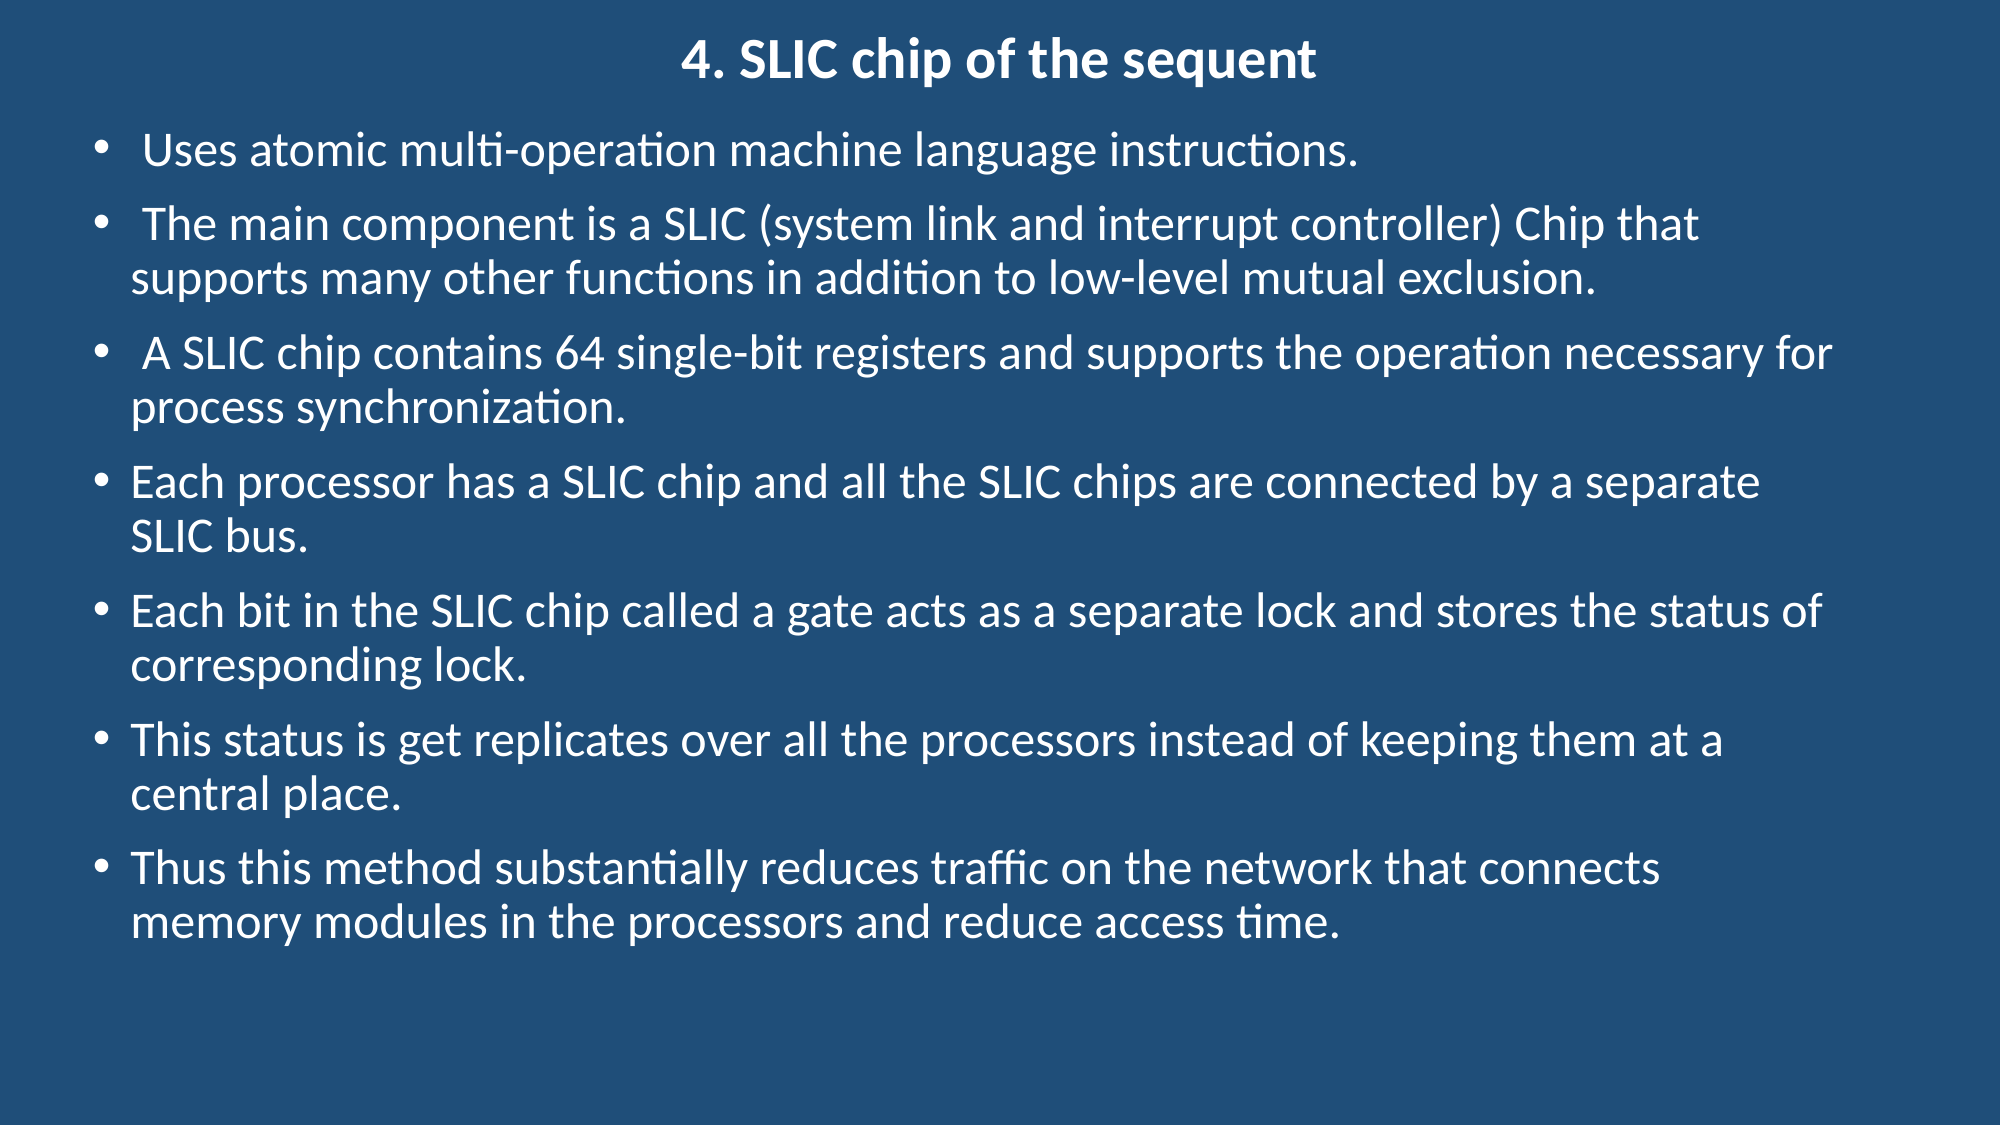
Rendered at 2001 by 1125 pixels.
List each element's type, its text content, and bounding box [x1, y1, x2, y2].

title 4. SLIC chip of the sequent [137, 26, 1863, 93]
list Uses atomic multi-operation machine language instructions. The main component is a SLIC (system link and interrupt controller) Chip that supports many other functions in addition to low-level mutual exclusion. A SLIC chip contains 64 single-bit registers and supports the operation necessary for process synchronization. Each processor has a SLIC chip and all the SLIC chips are connected by a separate SLIC bus. Each bit in the SLIC chip called a gate acts as a separate lock and stores the status of corresponding lock. This status is get replicates over all the processors instead of keeping them at a central place. Thus this method substantially reduces traffic on the network that connects memory modules in the processors and reduce access time. [78, 115, 1852, 991]
